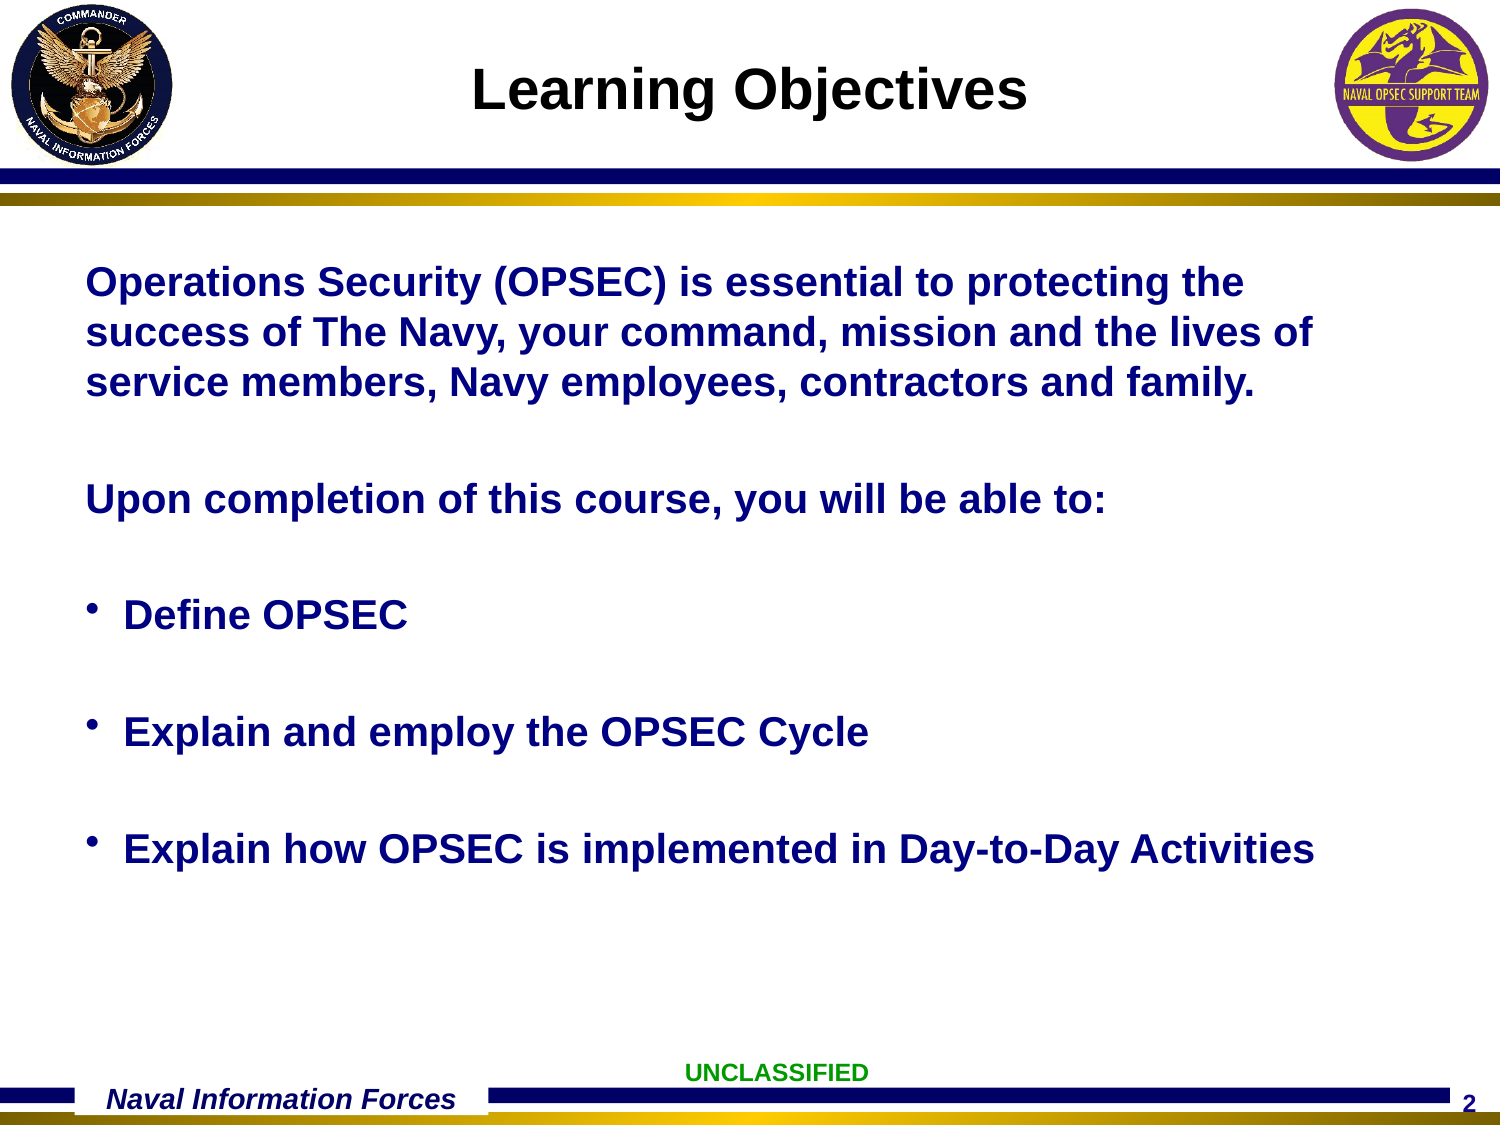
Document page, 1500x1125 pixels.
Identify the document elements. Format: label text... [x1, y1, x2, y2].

title Learning Objectives [255, 0, 1245, 173]
list Operations Security (OPSEC) is essential to protecting the success of The Navy, your command, mission and the lives of service members, Navy employees, contractors and family. Upon completion of this course, you will be able to: Define OPSEC Explain and employ the OPSEC Cycle Explain how OPSEC is implemented in Day-to-Day Activities [70, 246, 1435, 937]
picture [1333, 7, 1489, 162]
picture [9, 2, 174, 167]
